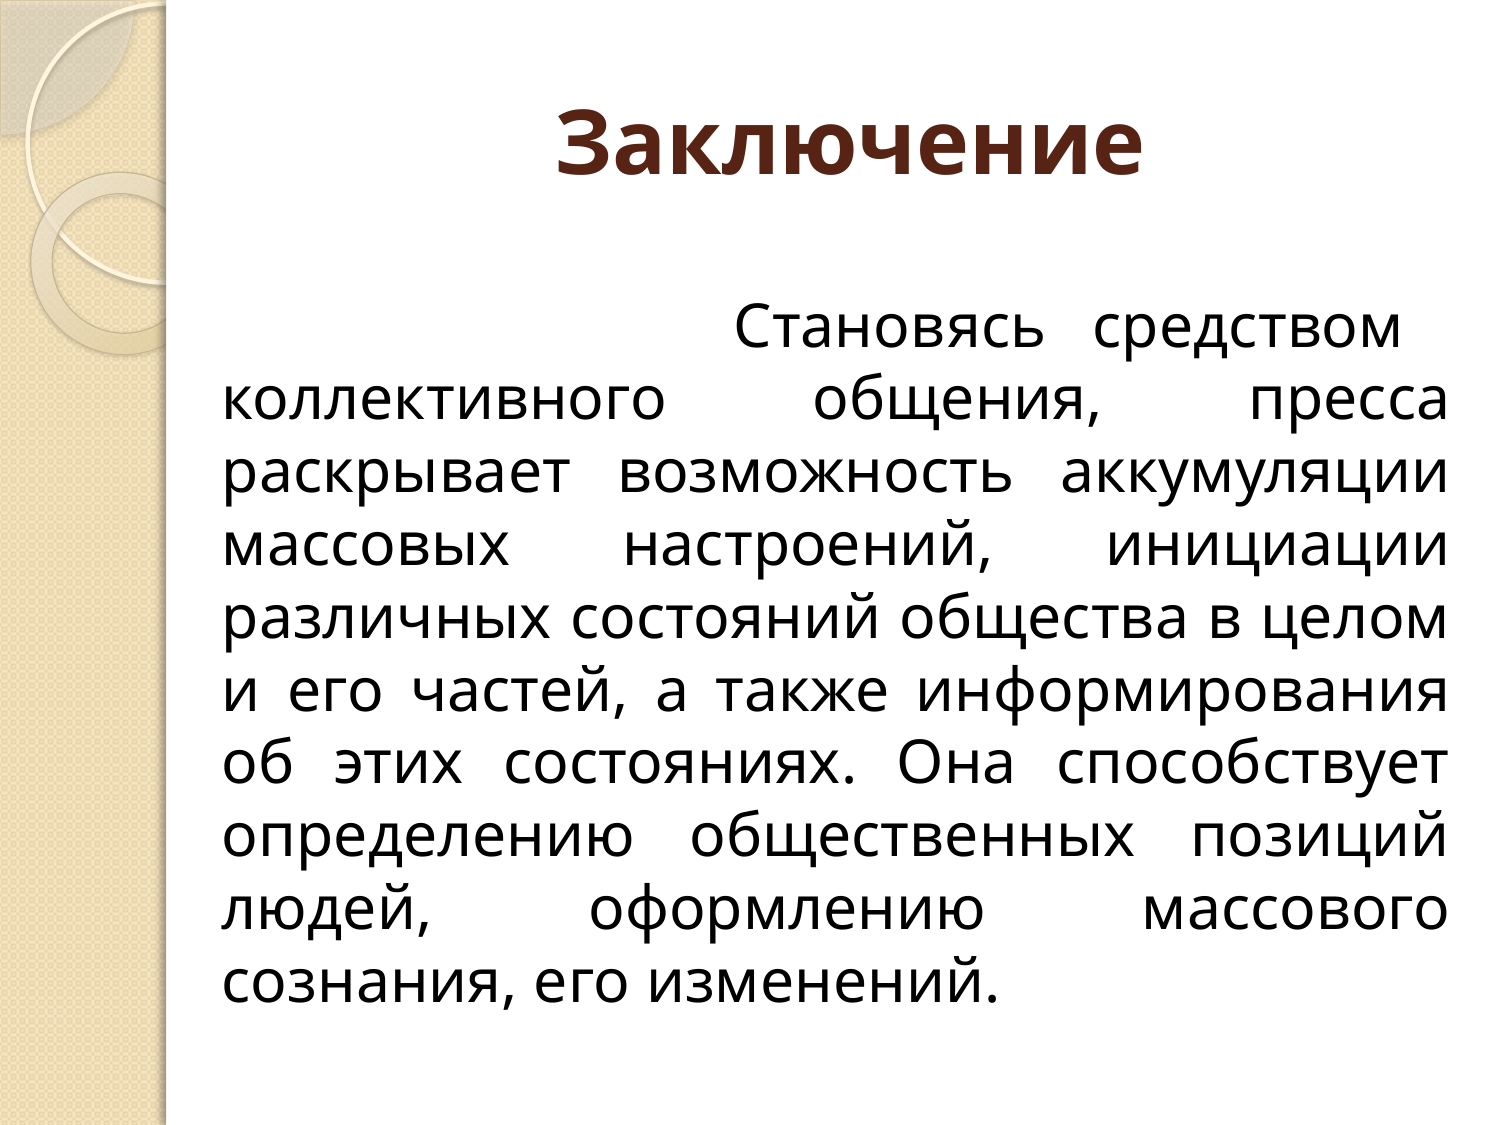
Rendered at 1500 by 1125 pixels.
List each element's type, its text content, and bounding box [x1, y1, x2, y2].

list Становясь средством коллективного общения, пресса раскрывает возможность аккумуляции массовых настроений, инициации различных состояний общества в целом и его частей, а также информирования об этих состояниях. Она способствует определению общественных позиций людей, оформлению массового сознания, его изменений. [194, 278, 1466, 1025]
title Заключение [235, 45, 1466, 233]
